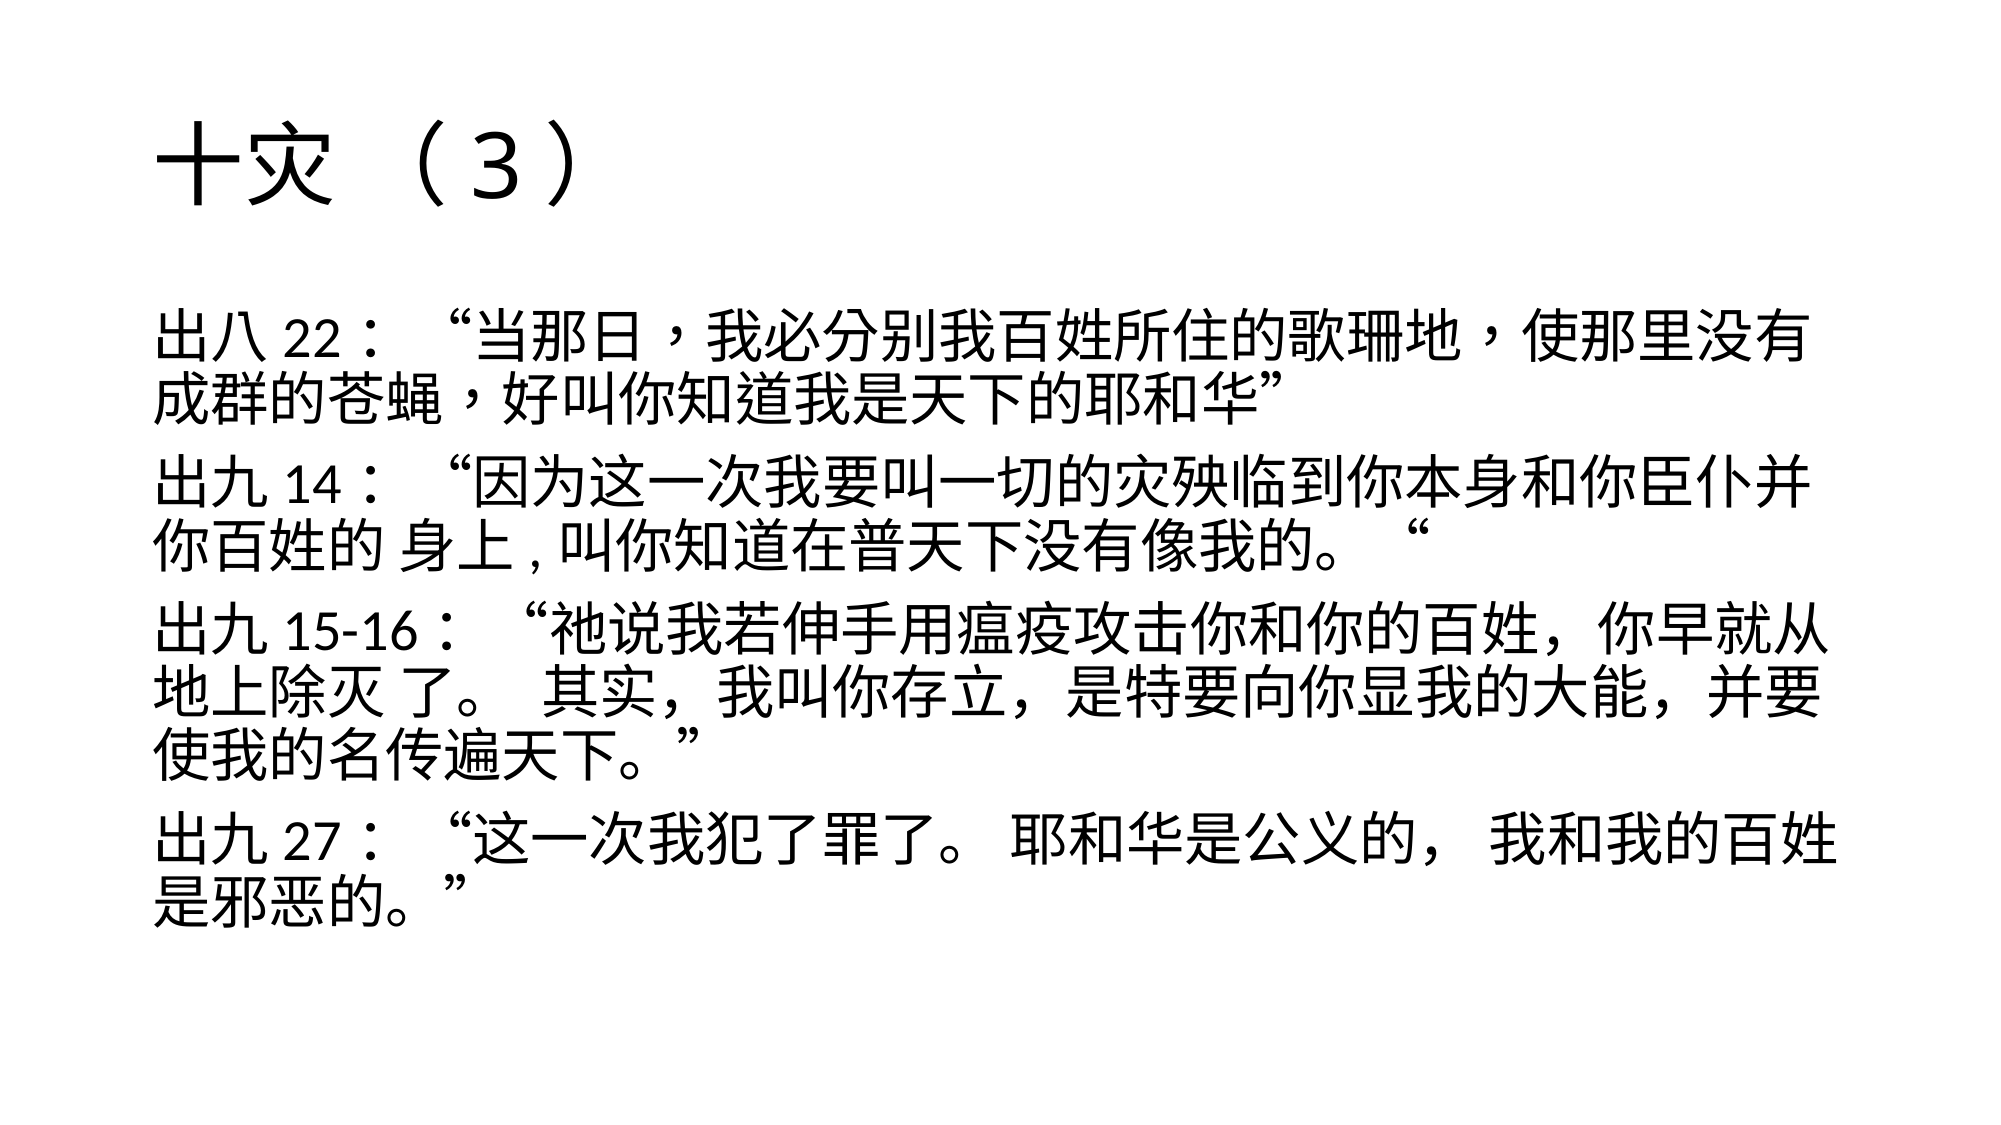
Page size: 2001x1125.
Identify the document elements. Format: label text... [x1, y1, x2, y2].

list 出八22：“当那日，我必分别我百姓所住的歌珊地，使那里没有成群的苍蝇，好叫你知道我是天下的耶和华” 出九14：“因为这一次我要叫一切的灾殃临到你本身和你臣仆并你百姓的 身上,叫你知道在普天下没有像我的。“ 出九15-16：“祂说我若伸手用瘟疫攻击你和你的百姓，你早就从地上除灭 了。 其实，我叫你存立，是特要向你显我的大能，并要使我的名传遍天下。” 出九27：“这一次我犯了罪了。 耶和华是公义的， 我和我的百姓是邪恶的。” [137, 299, 1863, 1014]
title 十灾 （3） [137, 59, 1863, 278]
